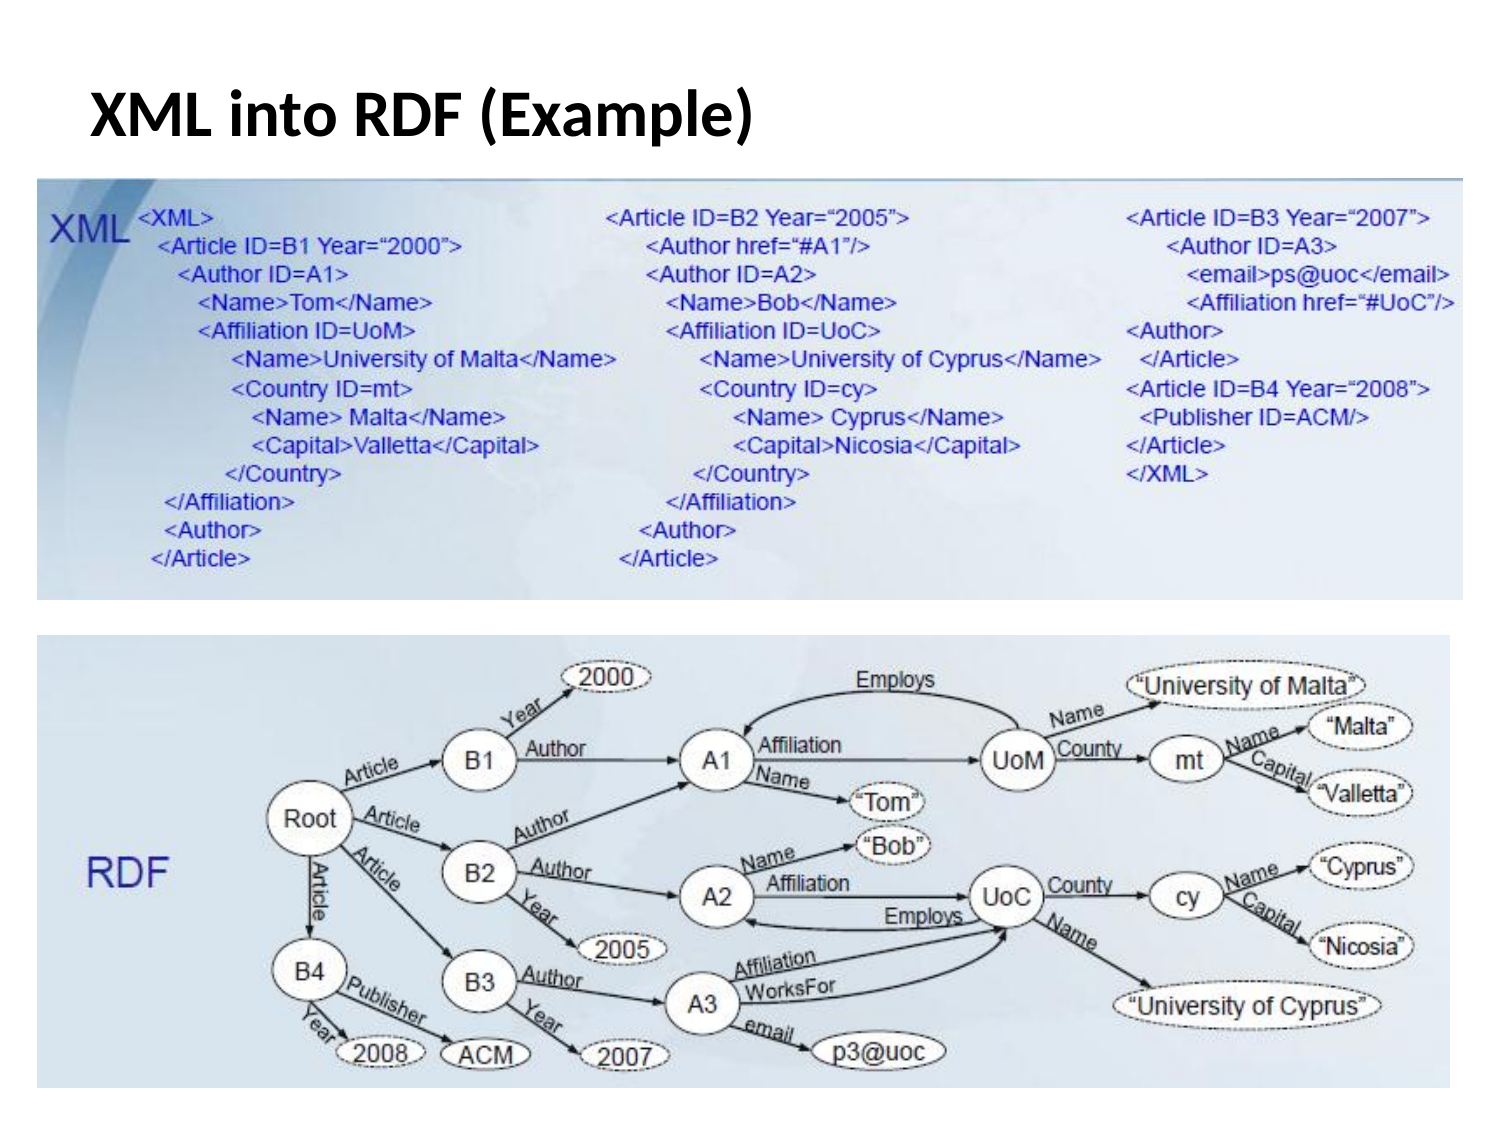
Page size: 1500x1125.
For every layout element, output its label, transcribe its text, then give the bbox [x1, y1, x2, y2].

picture [37, 635, 1451, 1088]
picture [37, 177, 1463, 601]
title XML into RDF (Example) [75, 50, 1425, 171]
